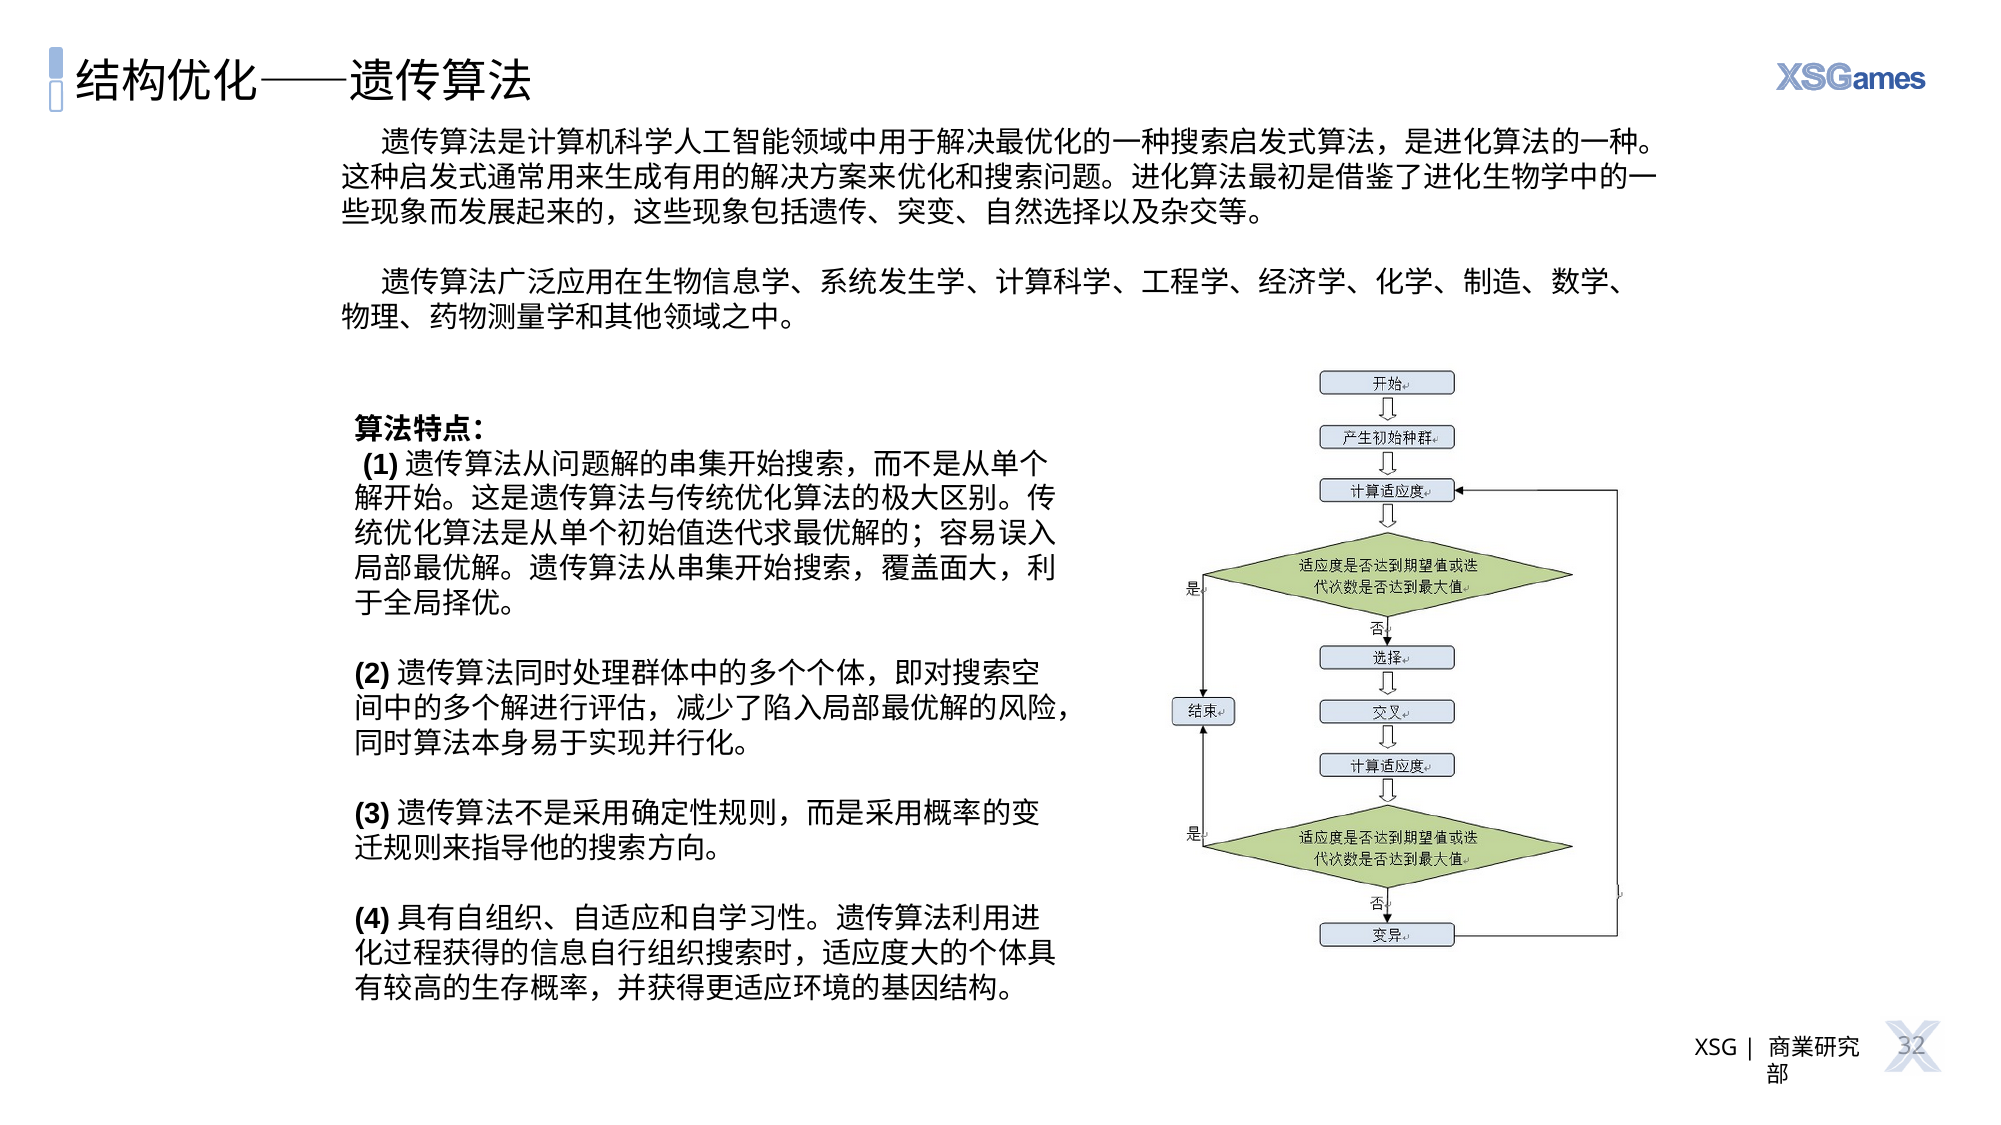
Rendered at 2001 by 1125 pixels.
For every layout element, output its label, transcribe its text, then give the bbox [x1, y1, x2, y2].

picture [1159, 363, 1633, 952]
title 结构优化——遗传算法 [60, 46, 1944, 112]
text_box 算法特点： (1)遗传算法从问题解的串集开始搜索，而不是从单个解开始。这是遗传算法与传统优化算法的极大区别。传统优化算法是从单个初始值迭代求最优解的；容易误入局部最优解。遗传算法从串集开始搜索，覆盖面大，利于全局择优。 (2)遗传算法同时处理群体中的多个个体，即对搜索空间中的多个解进行评估，减少了陷入局部最优解的风险，同时算法本身易于实现并行化。 (3)遗传算法不是采用确定性规则，而是采用概率的变迁规则来指导他的搜索方向。 (4)具有自组织、自适应和自学习性。遗传算法利用进化过程获得的信息自行组织搜索时，适应度大的个体具有较高的生存概率，并获得更适应环境的基因结构。 [339, 402, 1074, 1117]
table_cell 综合考虑了自回归和随机扰动项的移动平均 [1880, 1016, 1945, 1022]
text_box 遗传算法是计算机科学人工智能领域中用于解决最优化的一种搜索启发式算法，是进化算法的一种。这种启发式通常用来生成有用的解决方案来优化和搜索问题。进化算法最初是借鉴了进化生物学中的一些现象而发展起来的，这些现象包括遗传、突变、自然选择以及杂交等。 遗传算法广泛应用在生物信息学、系统发生学、计算科学、工程学、经济学、化学、制造、数学、物理、药物测量学和其他领域之中。 [326, 116, 1674, 481]
slide_number 32 [1850, 1022, 1973, 1072]
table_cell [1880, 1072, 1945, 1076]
